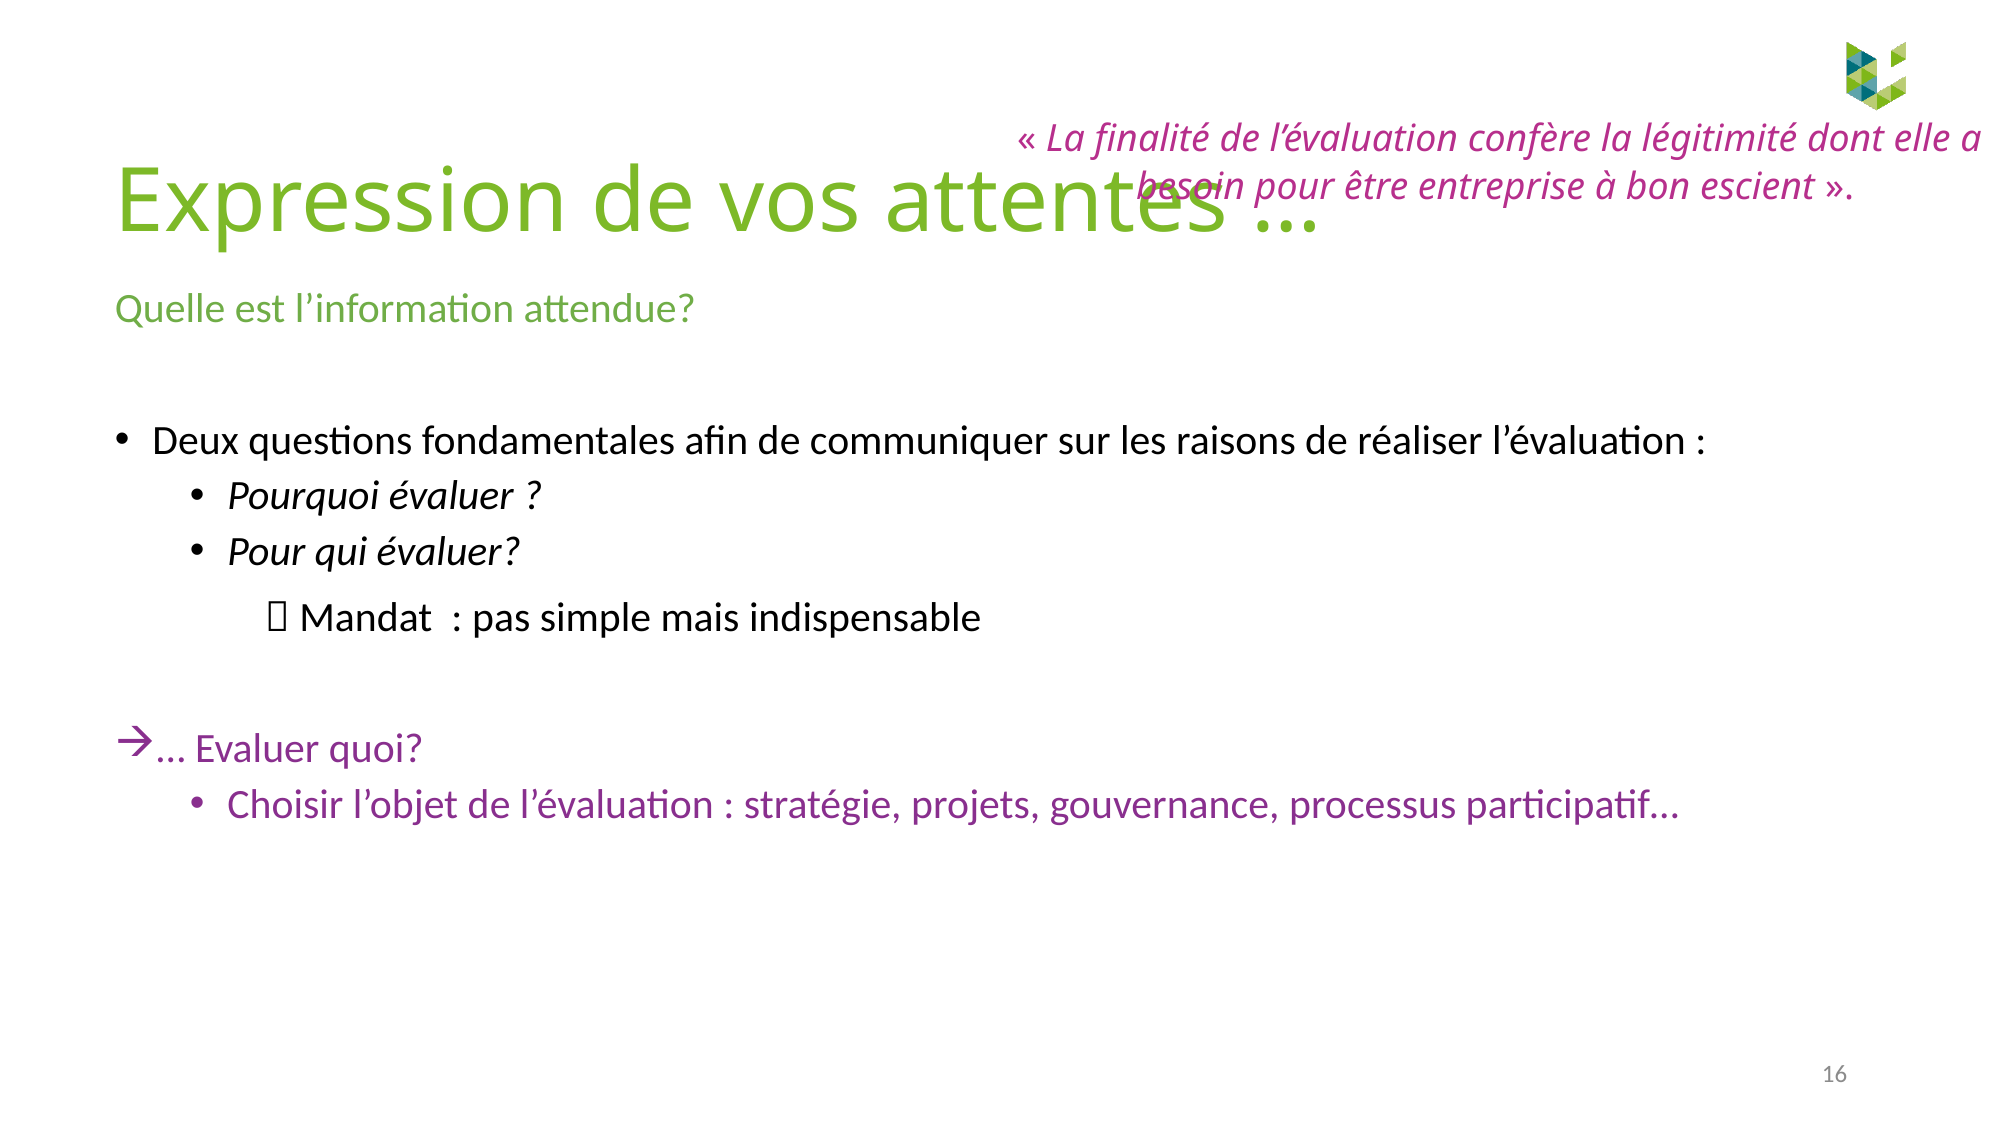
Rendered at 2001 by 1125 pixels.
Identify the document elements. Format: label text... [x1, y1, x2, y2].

list Quelle est l’information attendue? Deux questions fondamentales afin de communiquer sur les raisons de réaliser l’évaluation : Pourquoi évaluer ? Pour qui évaluer?  Mandat : pas simple mais indispensable … Evaluer quoi? Choisir l’objet de l’évaluation : stratégie, projets, gouvernance, processus participatif… [99, 278, 1900, 1092]
picture [1821, 16, 1931, 102]
slide_number 16 [1412, 1042, 1863, 1103]
text_box « La finalité de l’évaluation confère la légitimité dont elle a besoin pour être entreprise à bon escient ». [999, 102, 2000, 214]
title Expression de vos attentes … [99, 140, 1771, 265]
